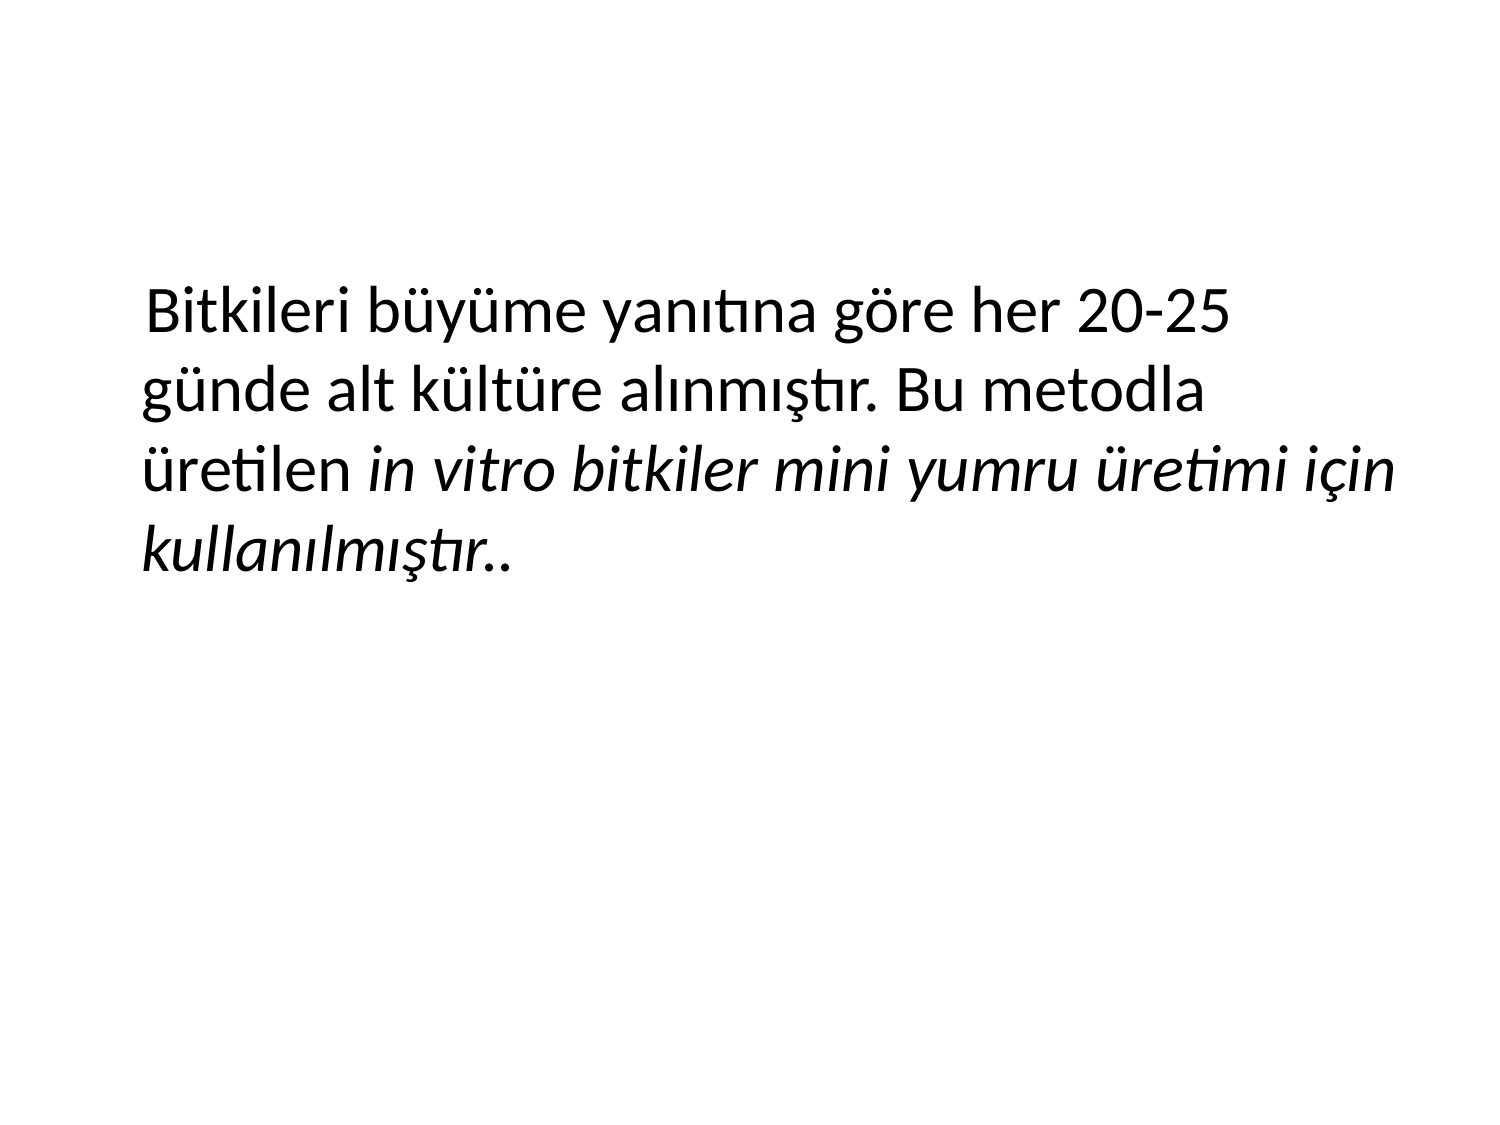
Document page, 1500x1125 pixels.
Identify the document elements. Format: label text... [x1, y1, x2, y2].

list Bitkileri büyüme yanıtına göre her 20-25 günde alt kültüre alınmıştır. Bu metodla üretilen in vitro bitkiler mini yumru üretimi için kullanılmıştır.. [70, 257, 1421, 978]
